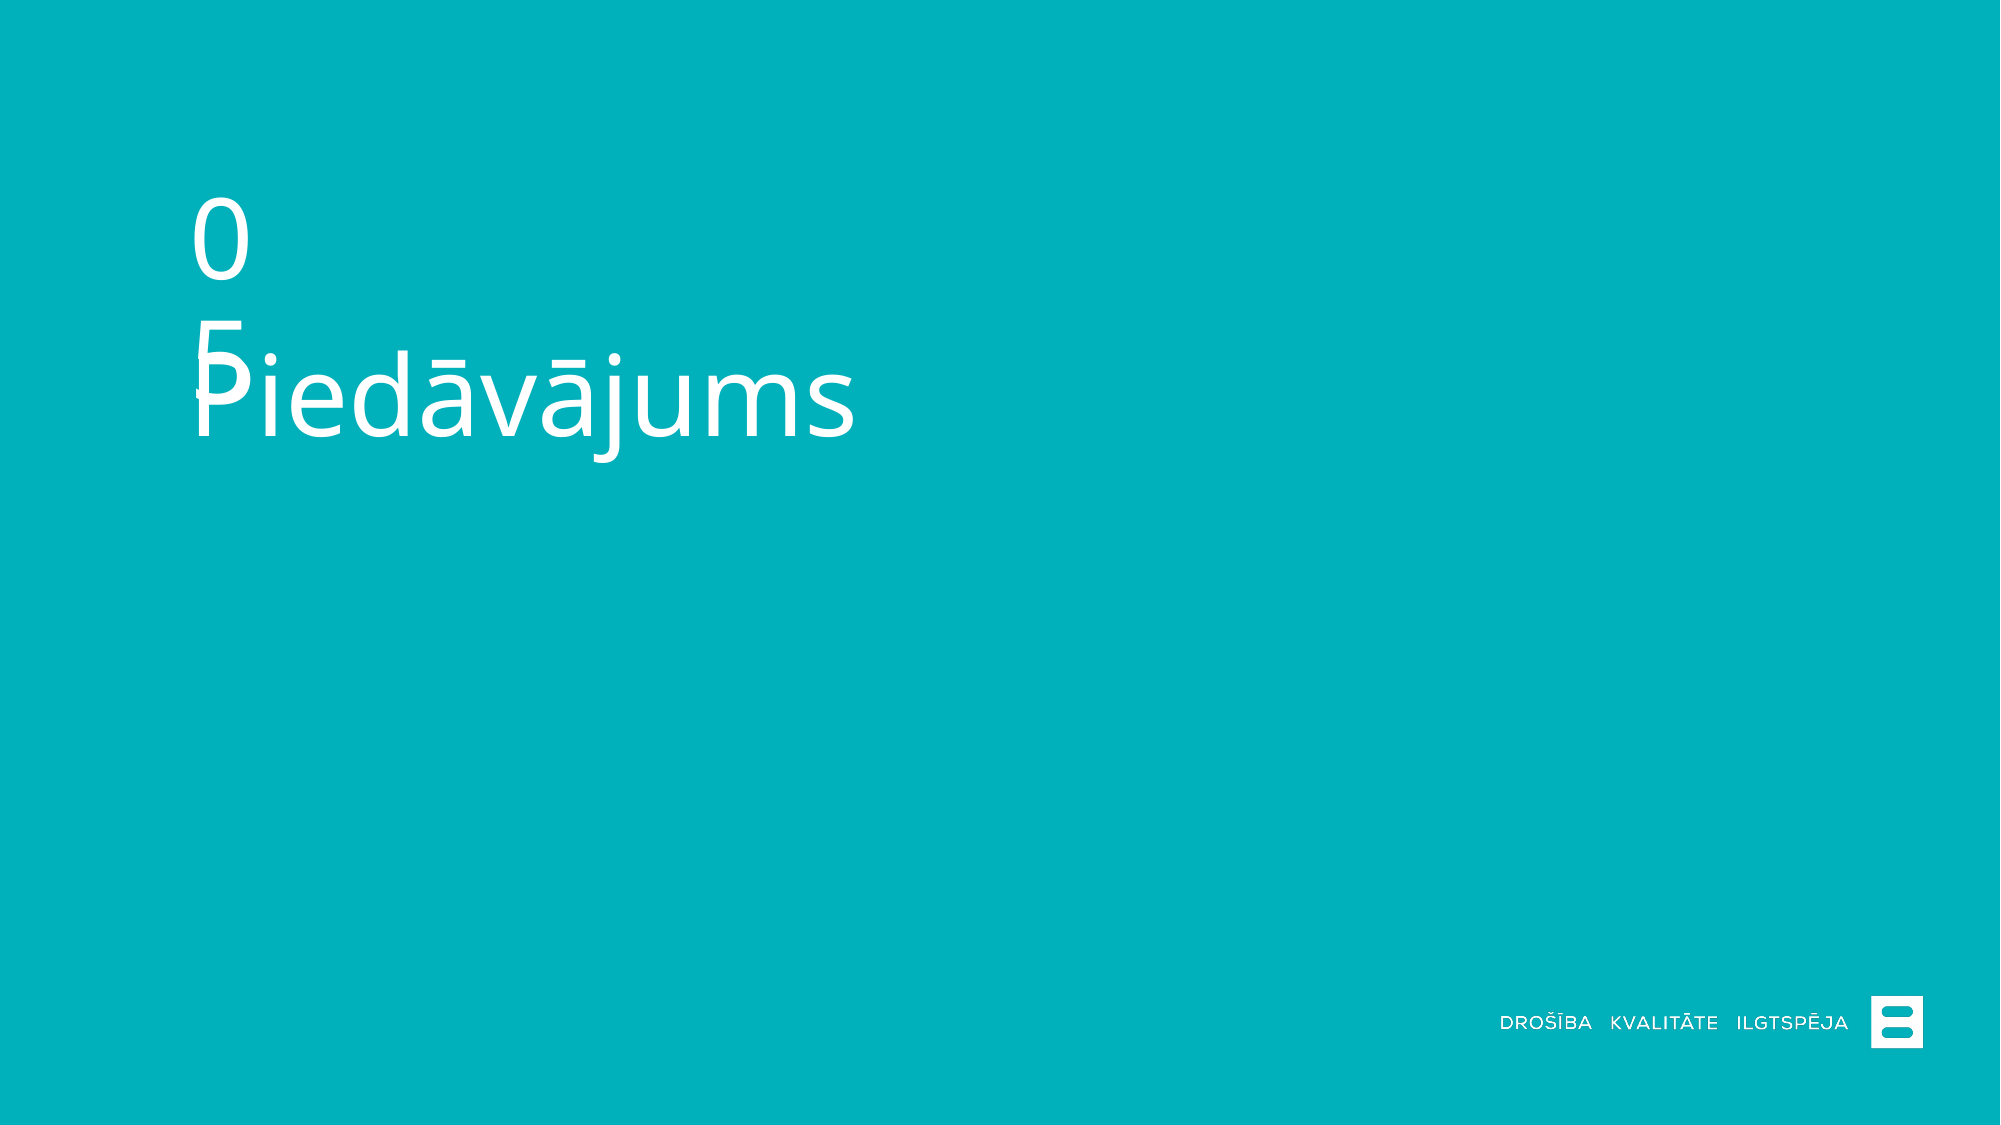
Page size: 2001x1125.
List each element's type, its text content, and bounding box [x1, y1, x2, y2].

list 05 [174, 175, 320, 457]
title Piedāvājums [173, 331, 1899, 550]
picture [1501, 995, 1924, 1049]
